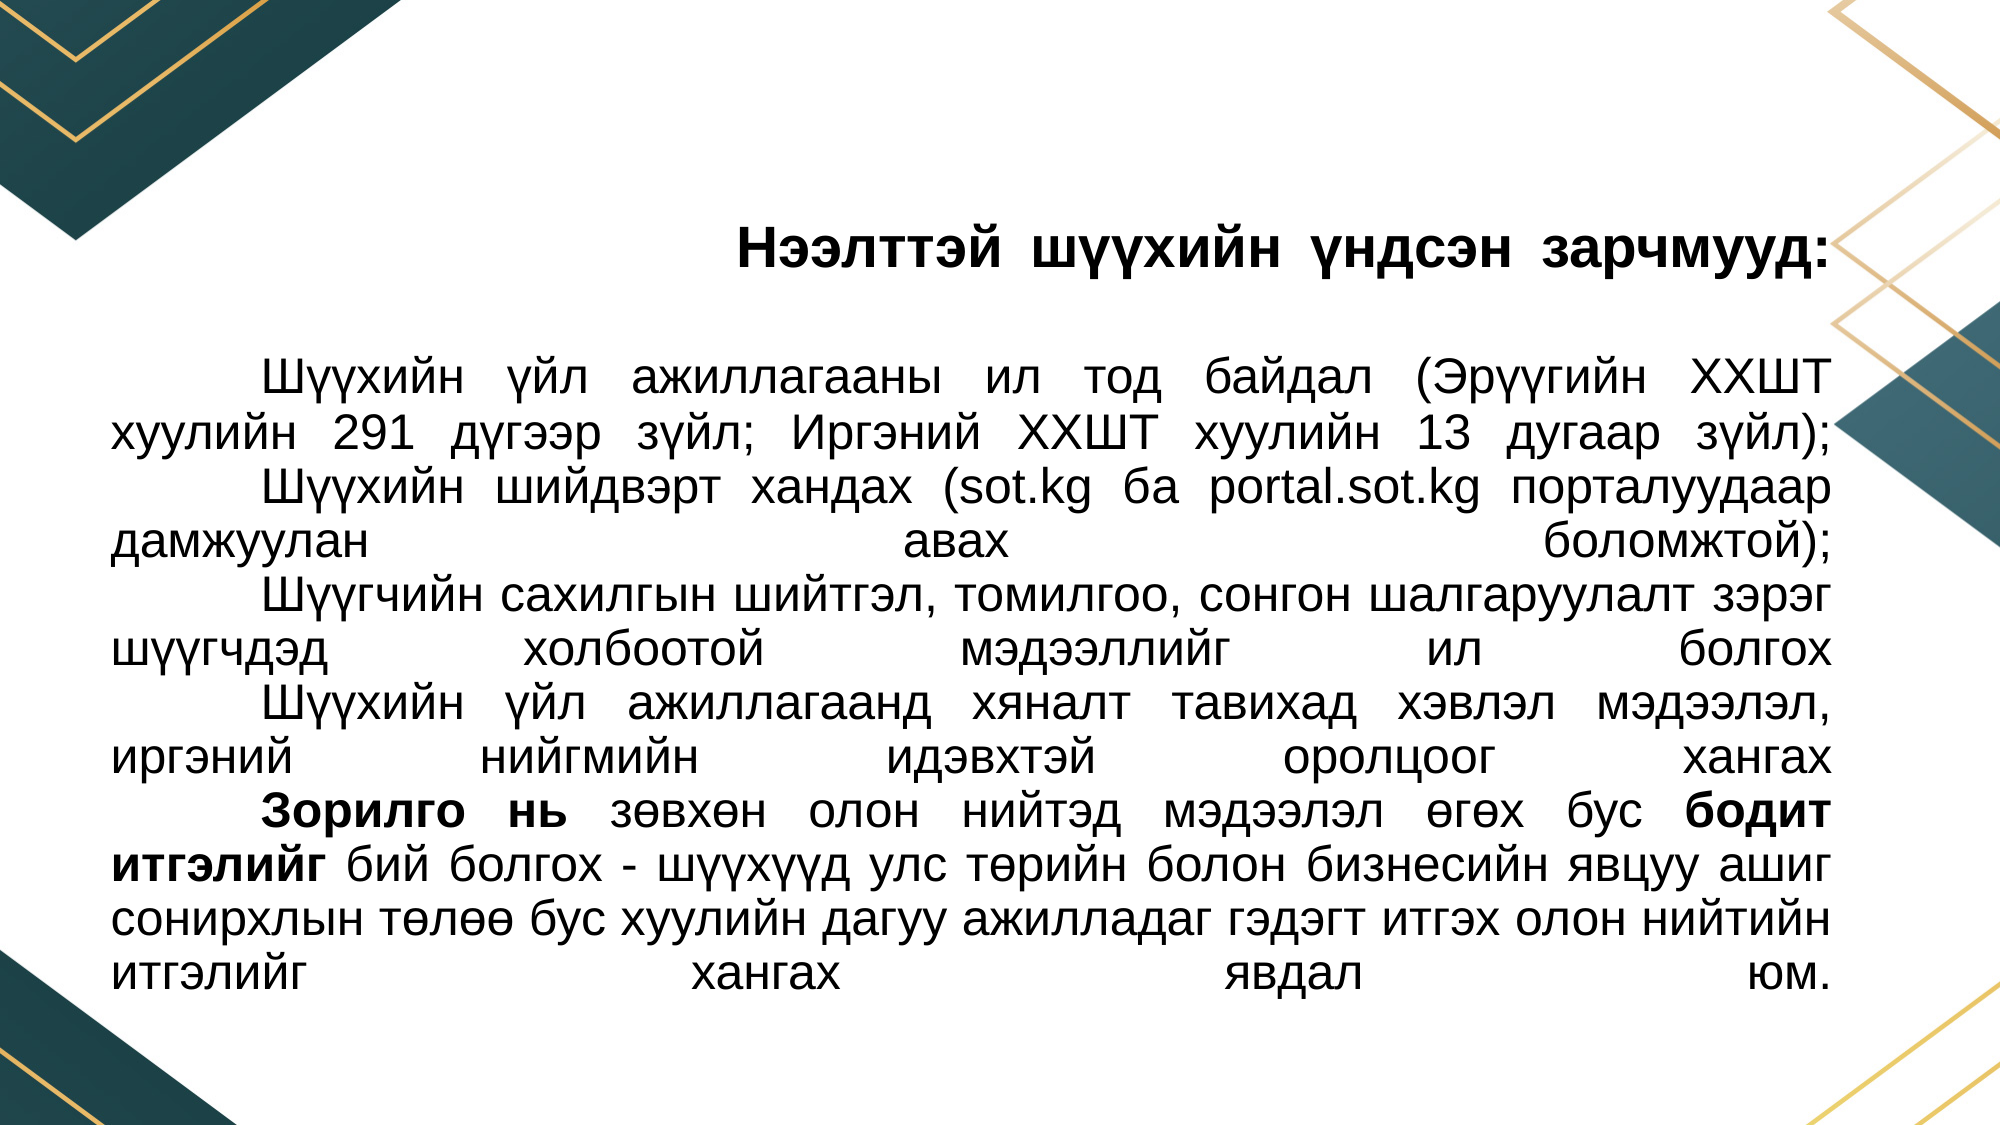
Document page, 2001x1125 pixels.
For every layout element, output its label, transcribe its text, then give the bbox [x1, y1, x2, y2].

picture [0, 0, 2000, 1125]
title Нээлттэй шүүхийн үндсэн зарчмууд: Шүүхийн үйл ажиллагааны ил тод байдал (Эрүүгийн ХХШТ хуулийн 291 дүгээр зүйл; Иргэний ХХШТ хуулийн 13 дугаар зүйл); Шүүхийн шийдвэрт хандах (sot.kg ба portal.sot.kg порталуудаар дамжуулан авах боломжтой); Шүүгчийн сахилгын шийтгэл, томилгоо, сонгон шалгаруулалт зэрэг шүүгчдэд холбоотой мэдээллийг ил болгох Шүүхийн үйл ажиллагаанд хяналт тавихад хэвлэл мэдээлэл, иргэний нийгмийн идэвхтэй оролцоог хангах Зорилго нь зөвхөн олон нийтэд мэдээлэл өгөх бус бодит итгэлийг бий болгох - шүүхүүд улс төрийн болон бизнесийн явцуу ашиг сонирхлын төлөө бус хуулийн дагуу ажилладаг гэдэгт итгэх олон нийтийн итгэлийг хангах явдал юм. [95, 47, 1848, 1078]
